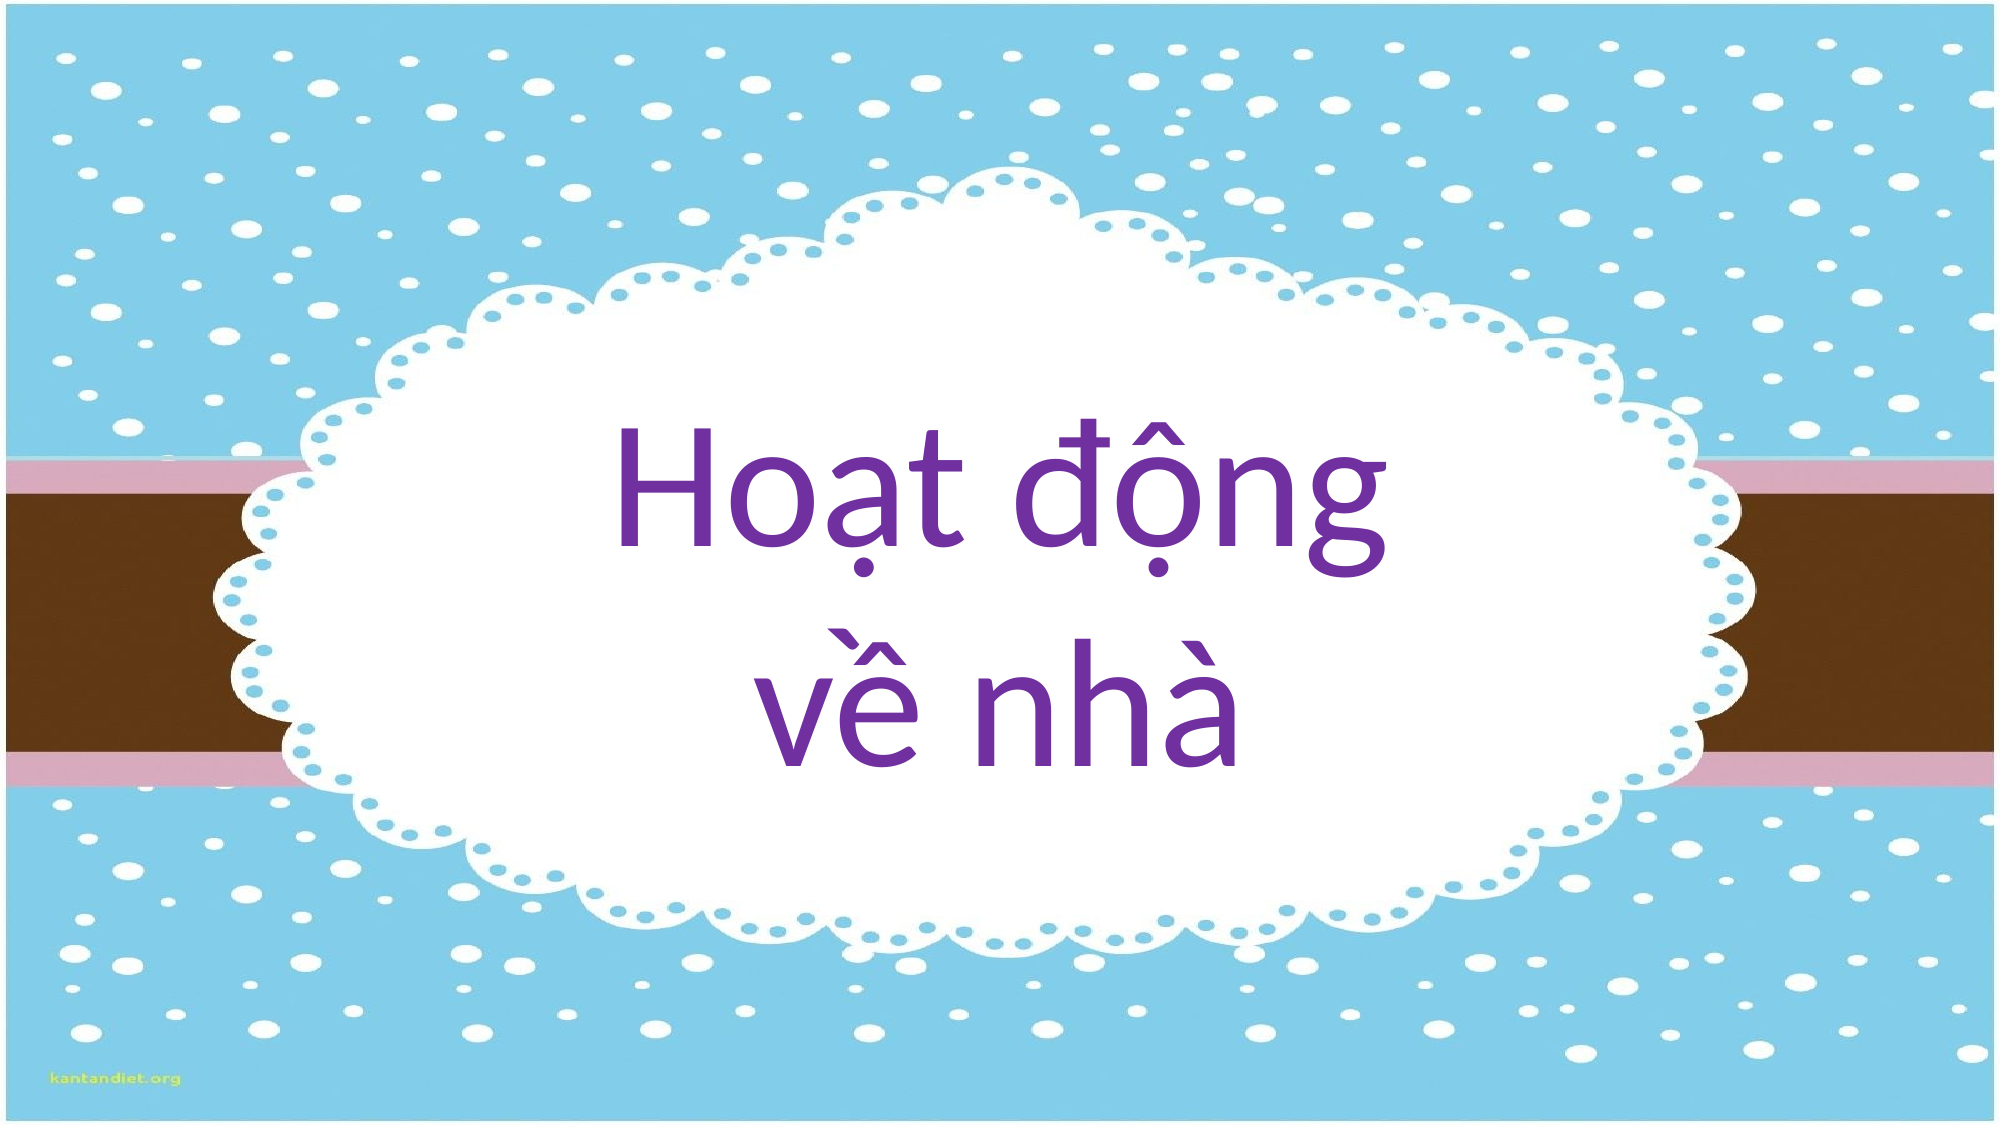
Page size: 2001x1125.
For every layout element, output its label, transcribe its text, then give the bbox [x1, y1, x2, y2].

picture [0, 0, 2001, 1125]
text_box Hoạt động về nhà [528, 356, 1472, 811]
